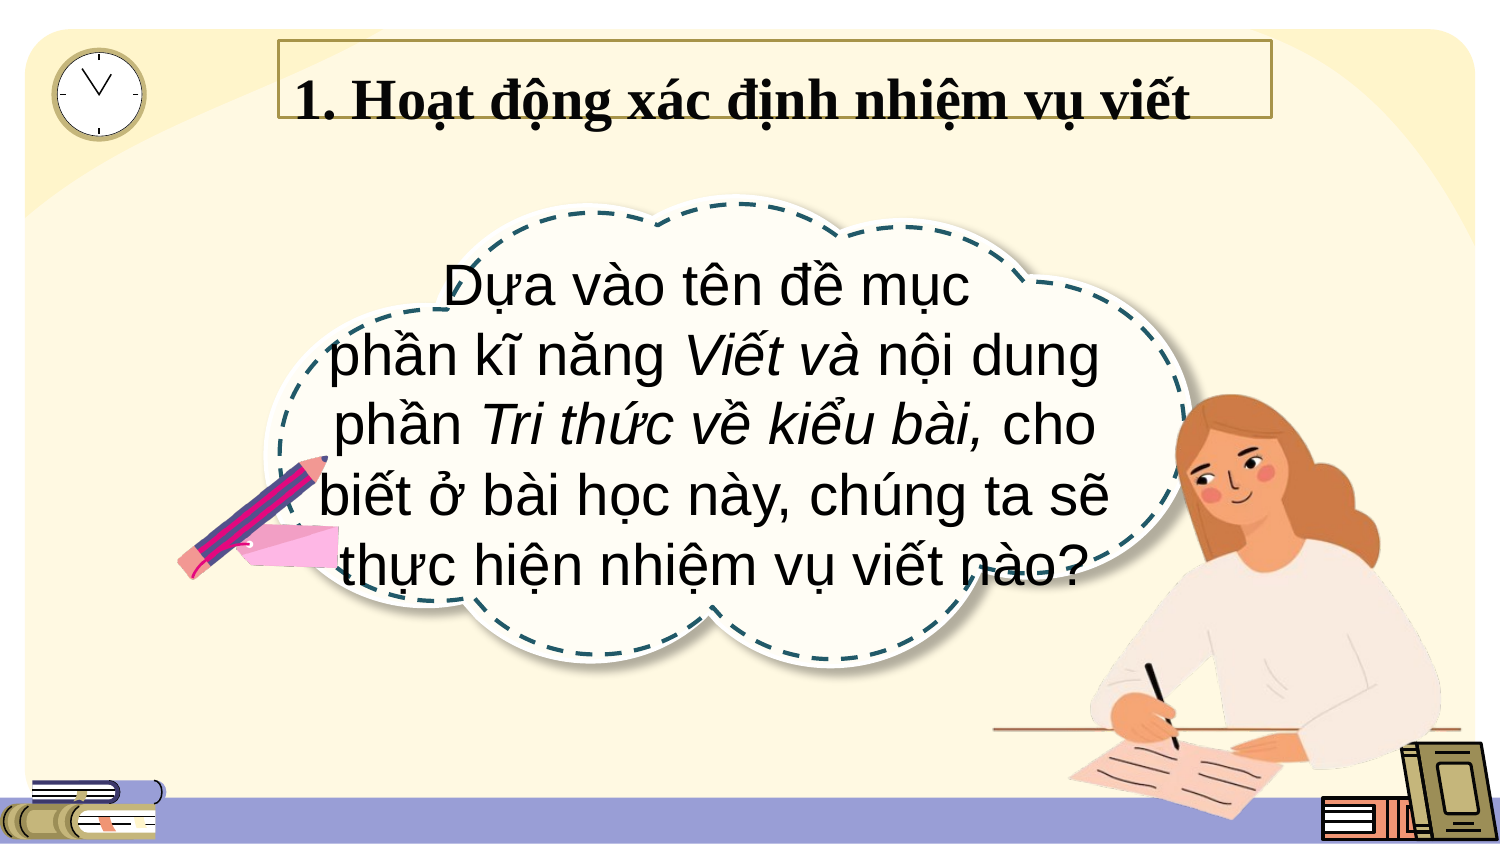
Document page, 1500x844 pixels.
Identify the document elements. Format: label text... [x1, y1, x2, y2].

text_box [0, 780, 167, 840]
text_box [46, 47, 152, 142]
picture [150, 406, 405, 609]
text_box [265, 196, 1192, 667]
picture [948, 327, 1500, 844]
title 1. Hoạt động xác định nhiệm vụ viết [278, 40, 1272, 118]
